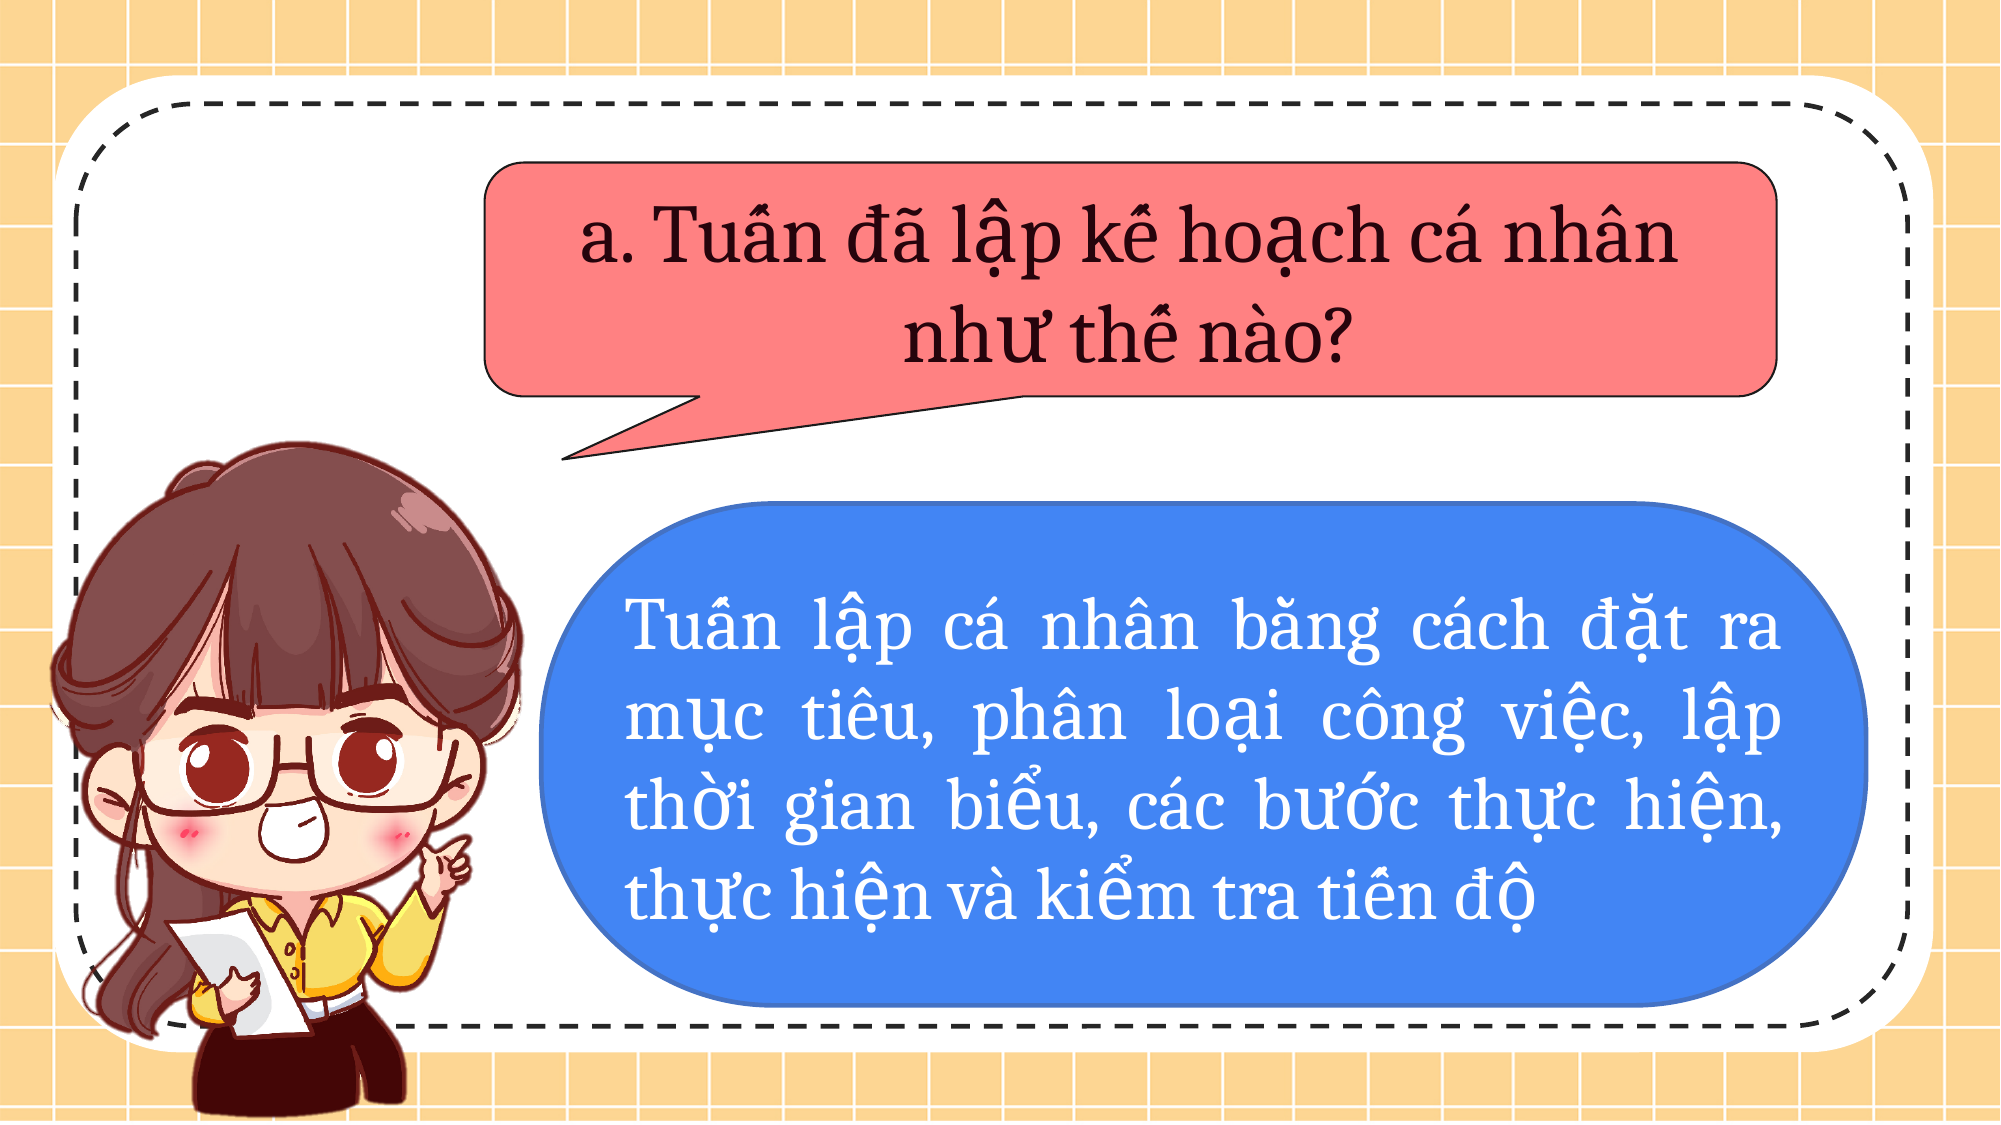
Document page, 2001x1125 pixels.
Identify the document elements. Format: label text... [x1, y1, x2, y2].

text_box Tuấn lập cá nhân bằng cách đặt ra mục tiêu, phân loại công việc, lập thời gian biểu, các bước thực hiện, thực hiện và kiểm tra tiến độ [820, 503, 1867, 1006]
text_box a. Tuấn đã lập kế hoạch cá nhân như thế nào? [483, 161, 1778, 426]
picture [0, 0, 2000, 1125]
